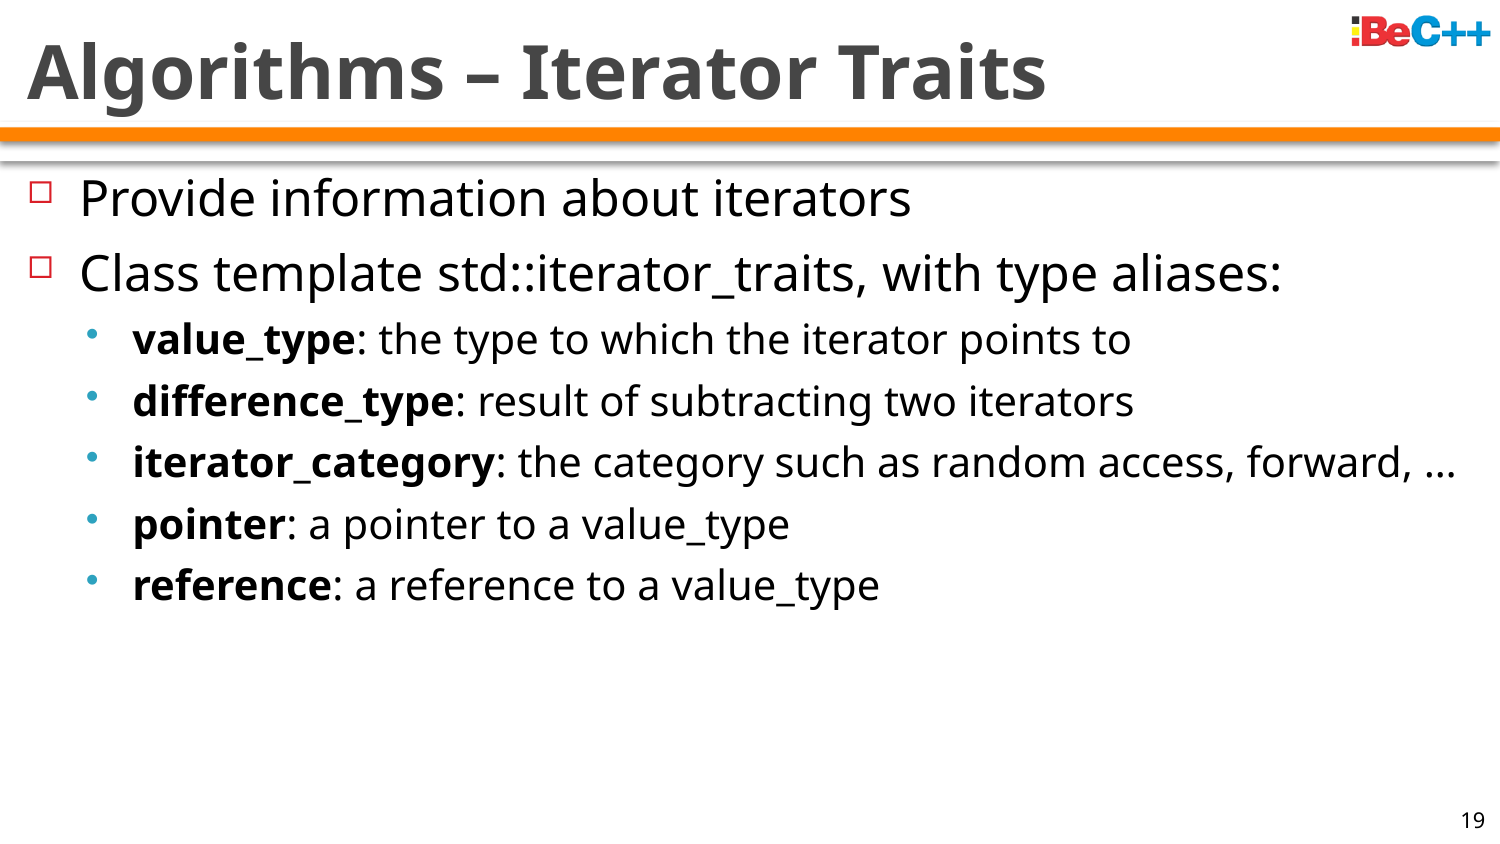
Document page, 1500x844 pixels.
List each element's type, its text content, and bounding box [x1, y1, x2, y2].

picture [1350, 14, 1491, 30]
title Algorithms – Iterator Traits [12, 19, 1488, 122]
list Provide information about iterators Class template std::iterator_traits, with type aliases: value_type: the type to which the iterator points to difference_type: result of subtracting two iterators iterator_category: the category such as random access, forward, … pointer: a pointer to a value_type reference: a reference to a value_type [12, 159, 1488, 835]
